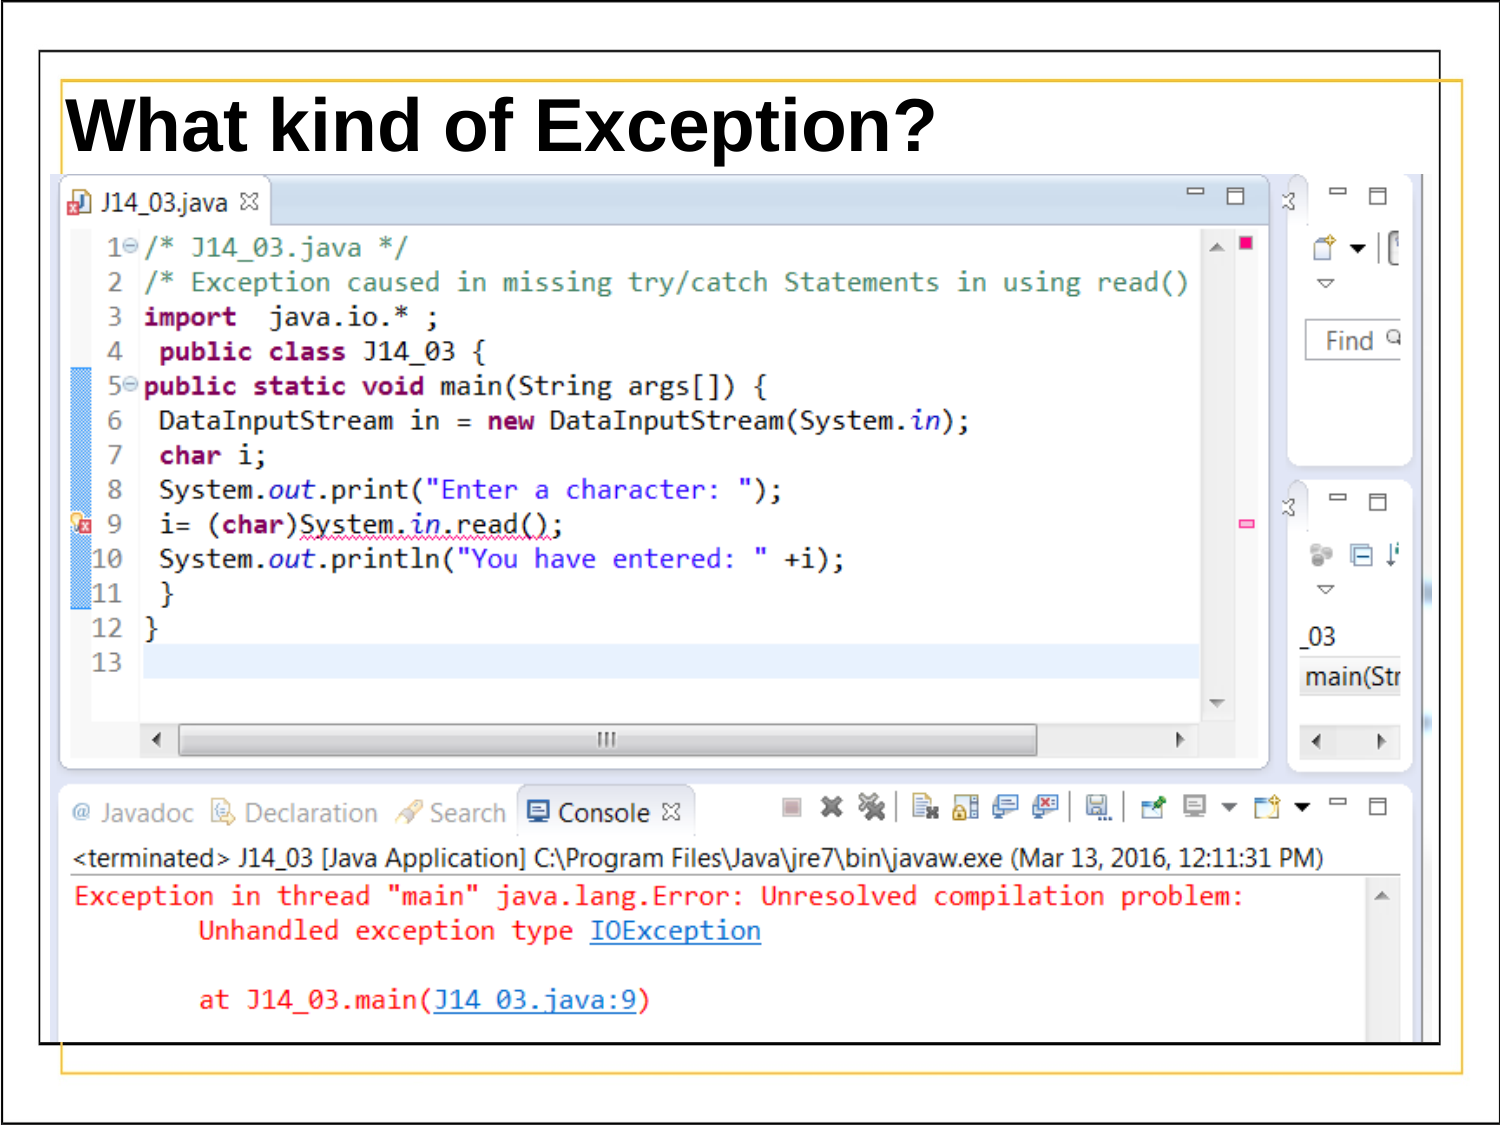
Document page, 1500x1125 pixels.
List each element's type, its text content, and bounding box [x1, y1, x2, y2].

title What kind of Exception? [50, 75, 1325, 173]
picture [0, 0, 1500, 1125]
